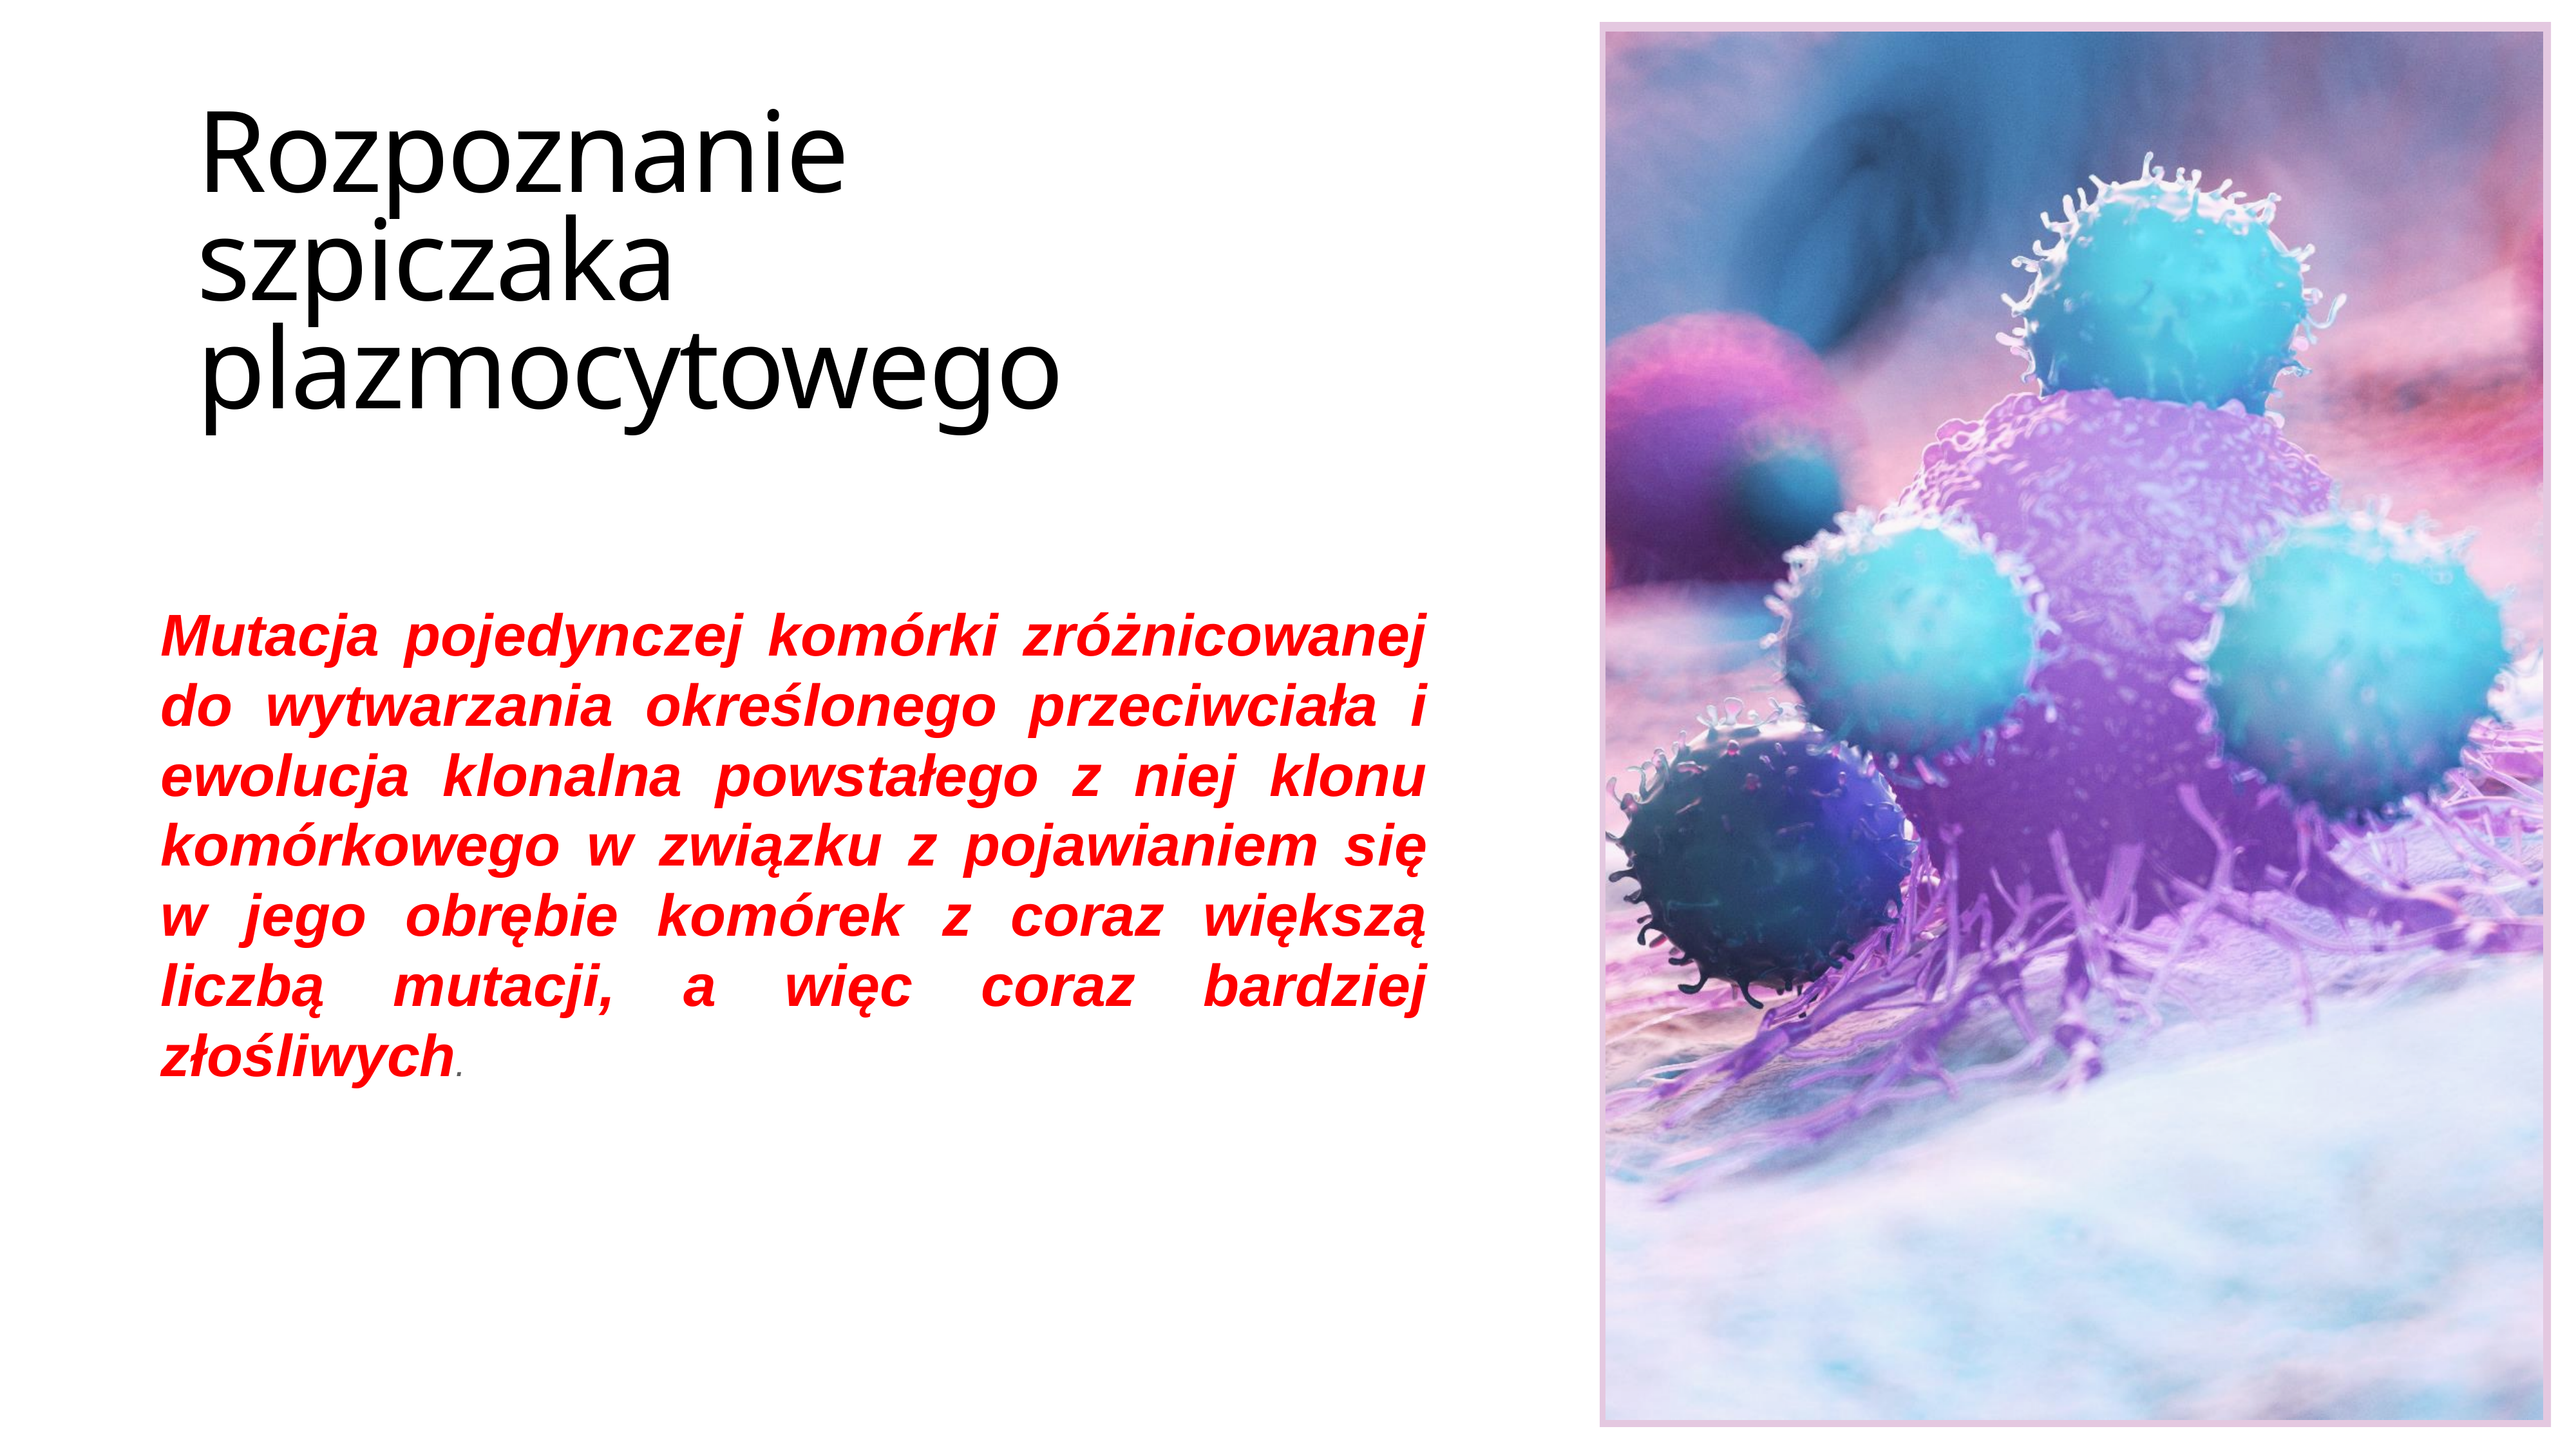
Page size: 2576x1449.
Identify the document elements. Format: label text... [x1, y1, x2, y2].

text_box Mutacja pojedynczej komórki zróżnicowanej do wytwarzania określonego przeciwciała i ewolucja klonalna powstałego z niej klonu komórkowego w związku z pojawianiem się w jego obrębie komórek z coraz większą liczbą mutacji, a więc coraz bardziej złośliwych. [149, 595, 1438, 1095]
title Rozpoznanie szpiczaka plazmocytowego [196, 106, 1331, 486]
picture [1605, 30, 2544, 1420]
